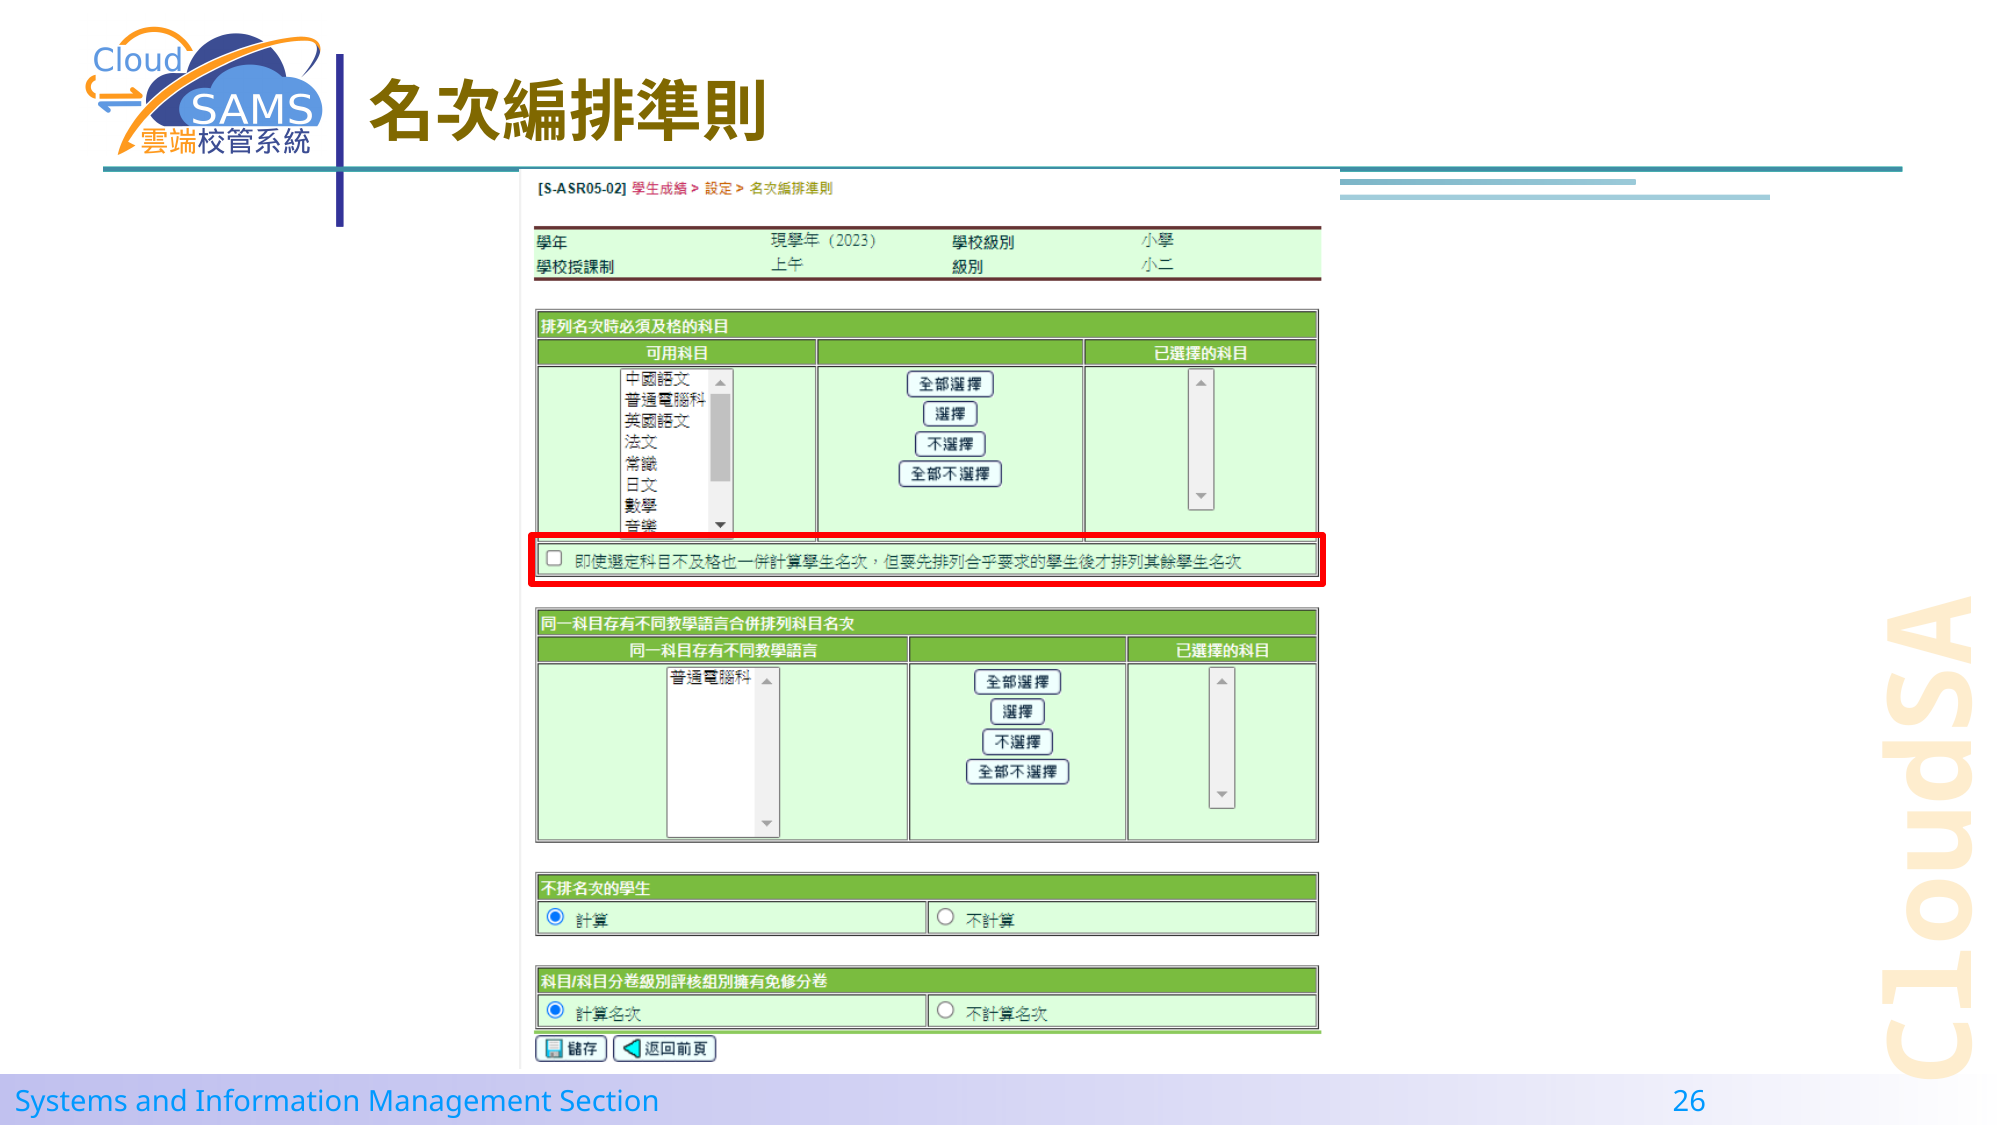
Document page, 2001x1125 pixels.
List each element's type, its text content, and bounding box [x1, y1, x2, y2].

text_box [519, 169, 1340, 1070]
title 名次編排準則 [353, 72, 1396, 156]
picture [79, 13, 327, 156]
